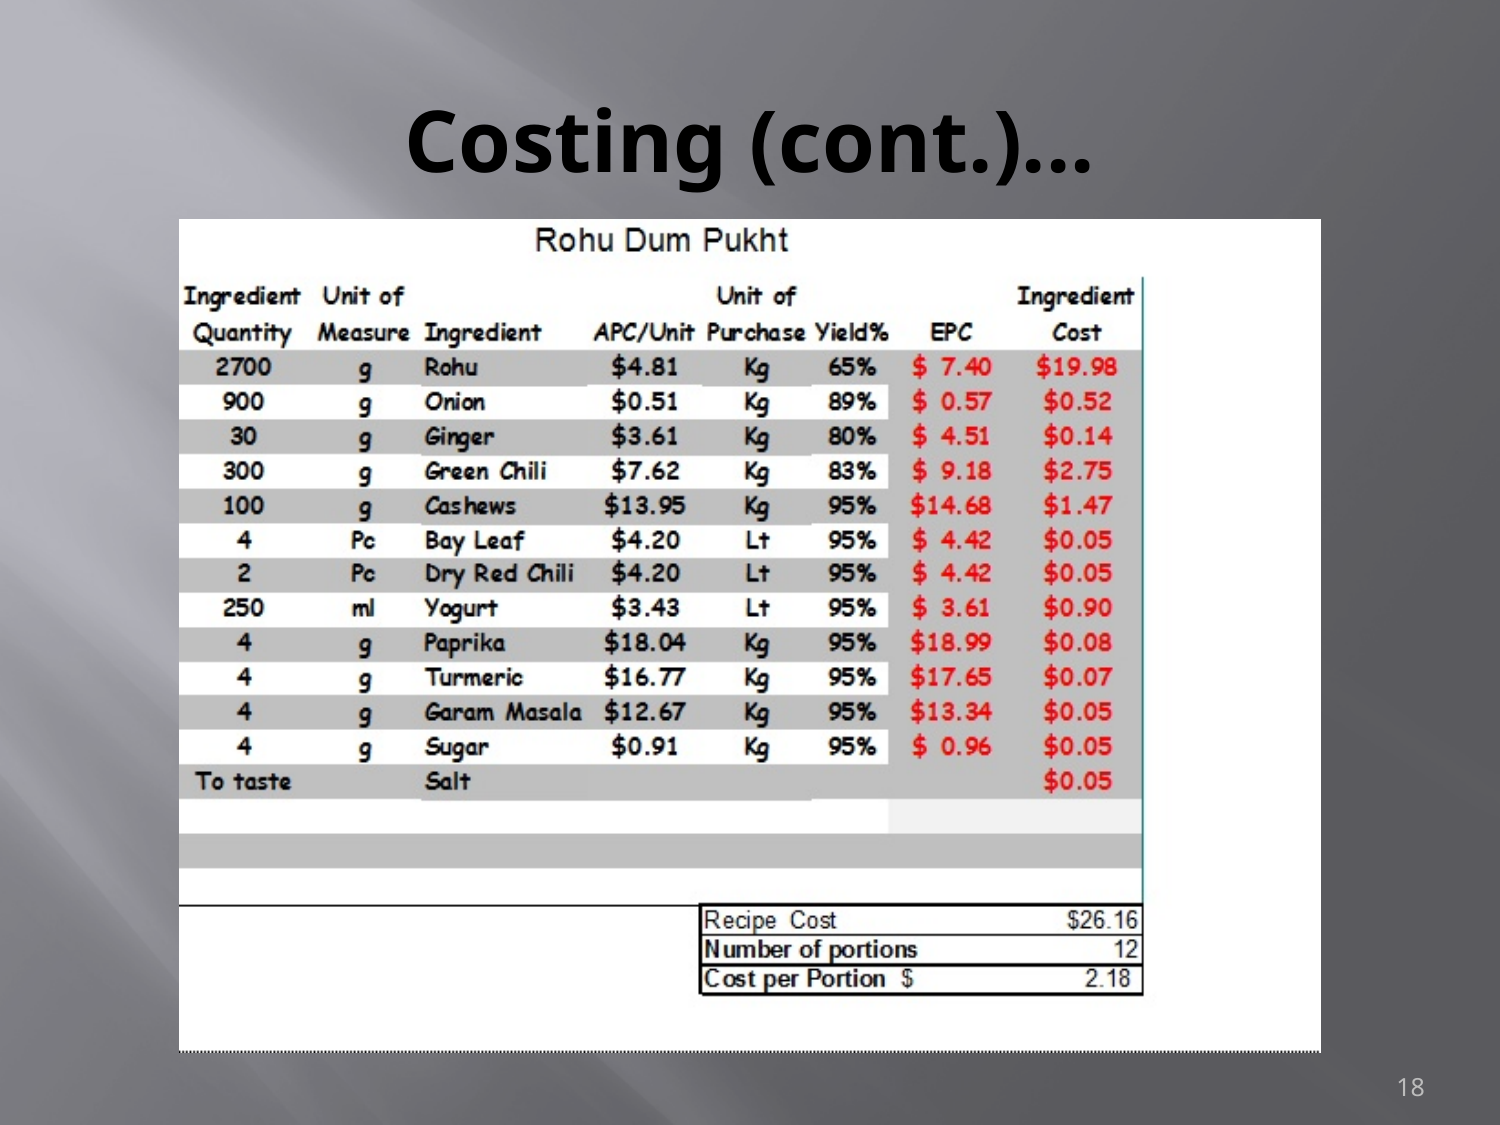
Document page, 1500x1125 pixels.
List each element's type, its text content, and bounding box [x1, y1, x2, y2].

slide_number 18 [1299, 1052, 1425, 1113]
title Costing (cont.)... [75, 45, 1425, 233]
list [179, 219, 1321, 1054]
